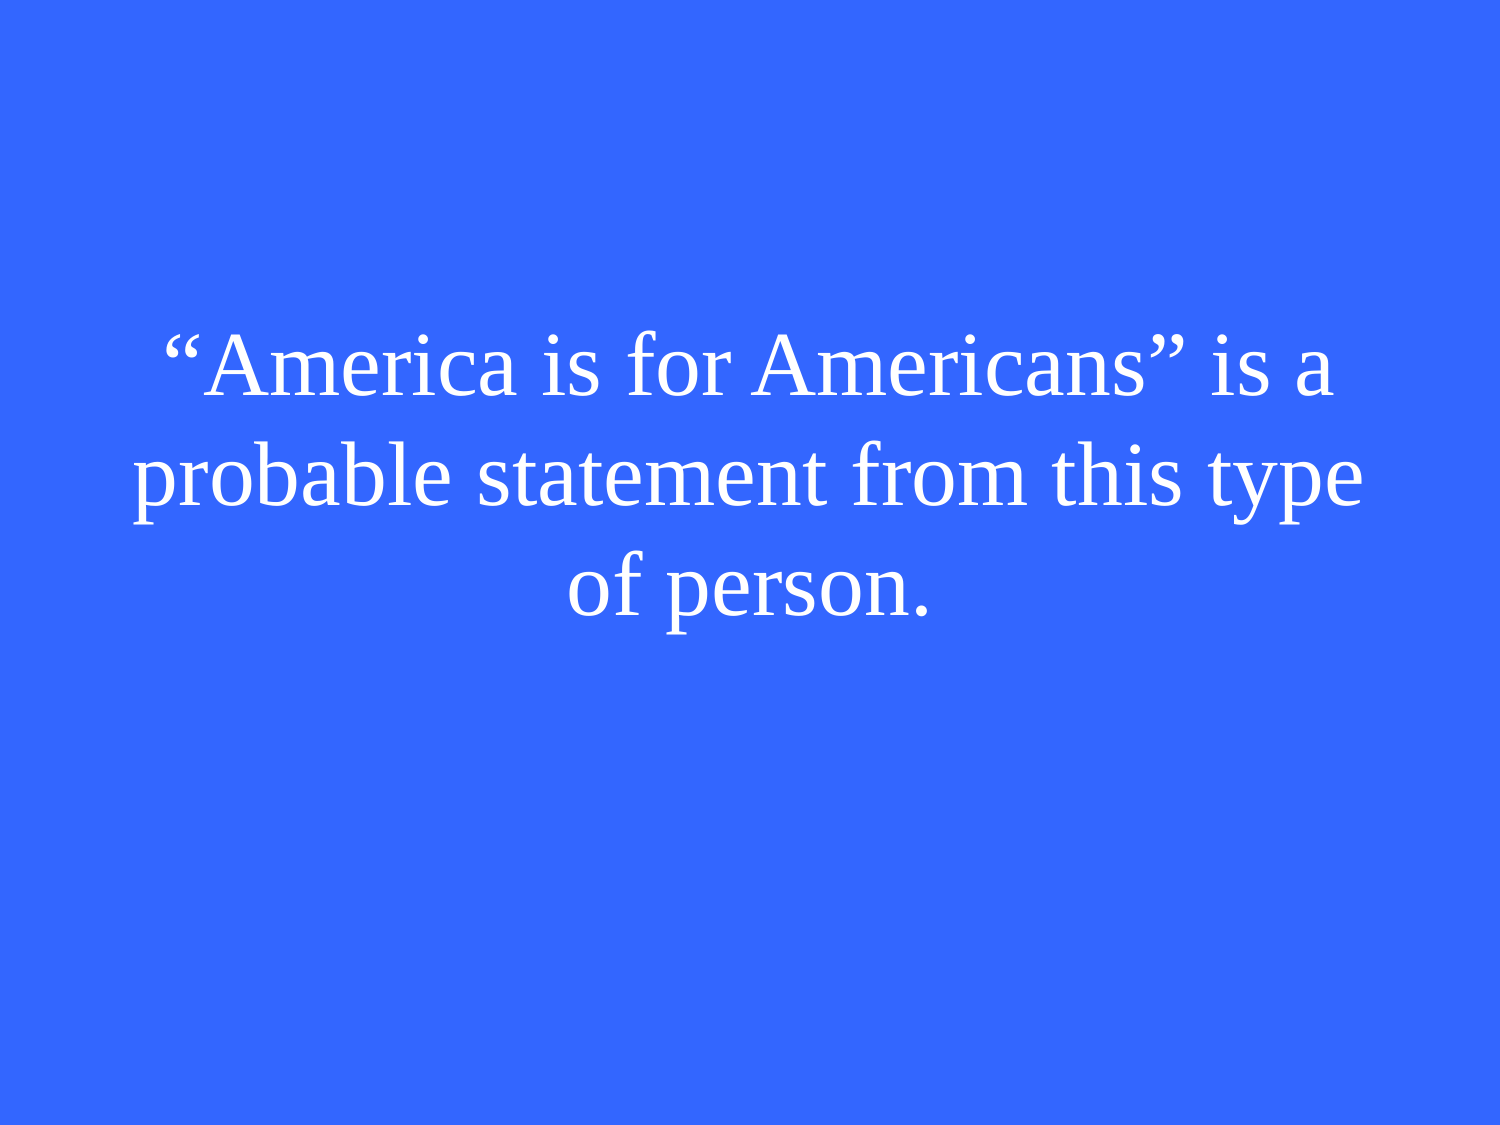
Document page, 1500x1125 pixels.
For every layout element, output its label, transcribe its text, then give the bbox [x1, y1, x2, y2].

title “America is for Americans” is a probable statement from this type of person. [112, 374, 1388, 563]
